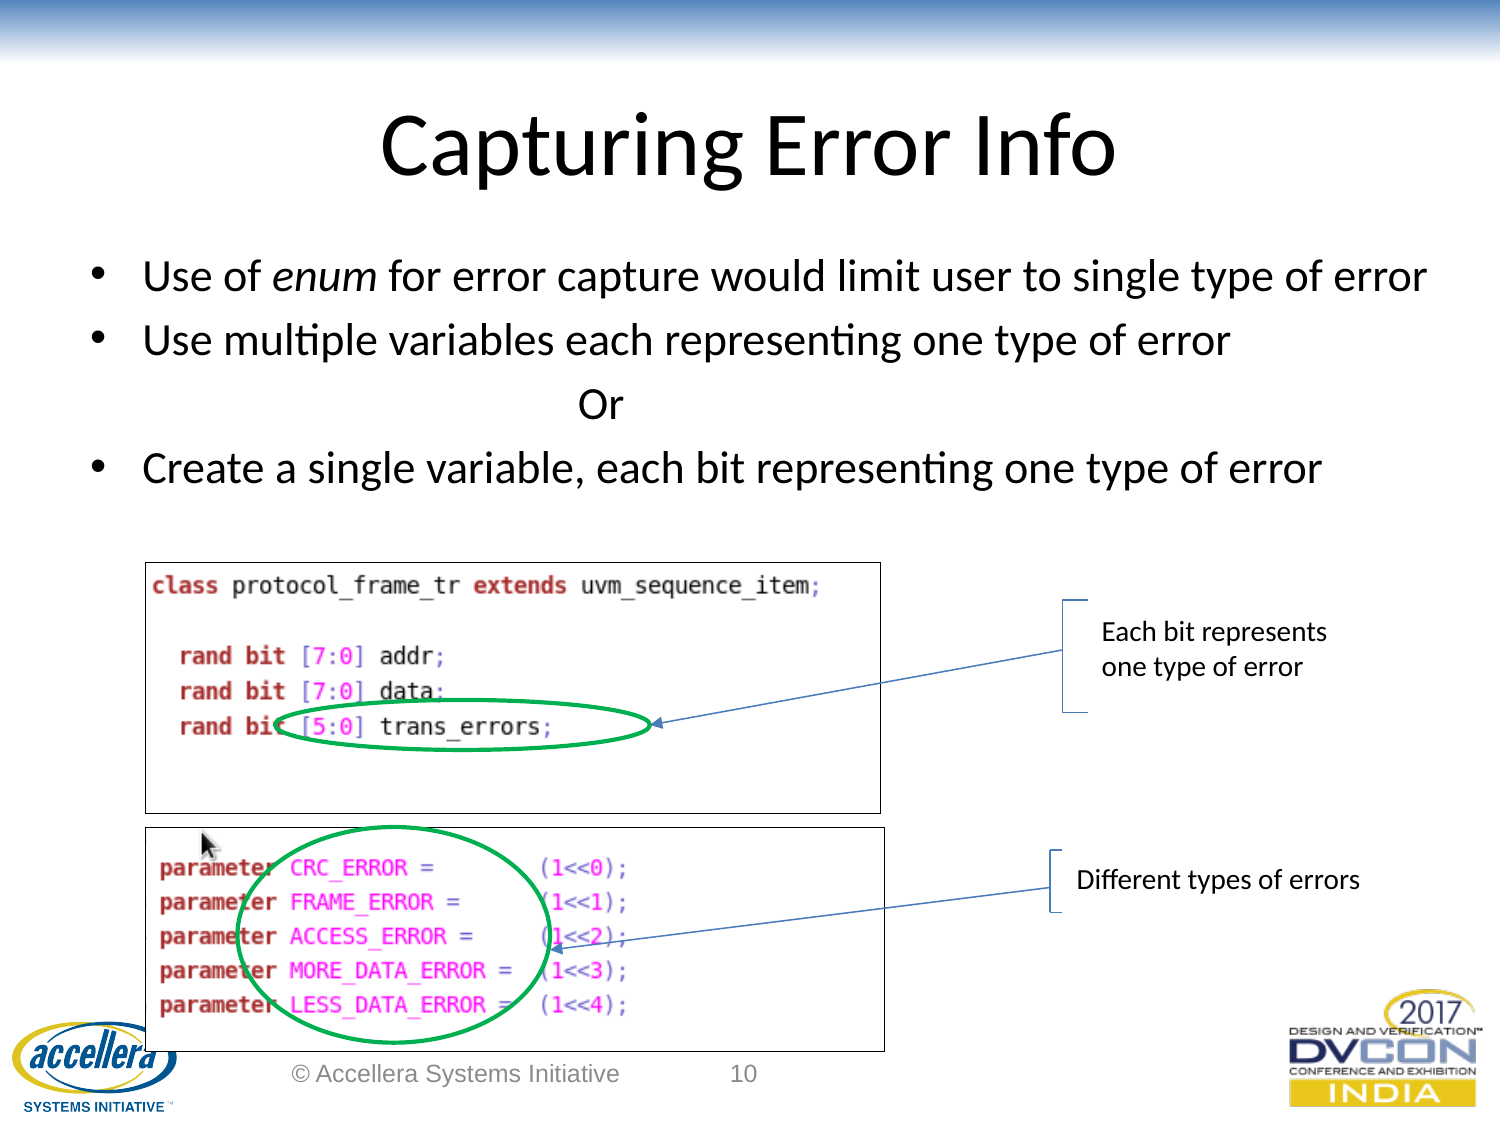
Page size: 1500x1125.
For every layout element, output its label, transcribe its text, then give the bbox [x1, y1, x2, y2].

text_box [649, 649, 1063, 726]
text_box Different types of errors [1061, 852, 1425, 903]
title Capturing Error Info [75, 45, 1425, 233]
picture [1279, 984, 1484, 1112]
picture [12, 826, 885, 1112]
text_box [549, 887, 1051, 951]
footer © Accellera Systems Initiative [275, 1060, 600, 1103]
text_box Each bit represents one type of error [1086, 604, 1362, 690]
list Use of enum for error capture would limit user to single type of error Use multiple variables each representing one type of error Or Create a single variable, each bit representing one type of error [75, 237, 1450, 543]
picture [145, 562, 881, 814]
slide_number 10 [600, 1057, 888, 1103]
